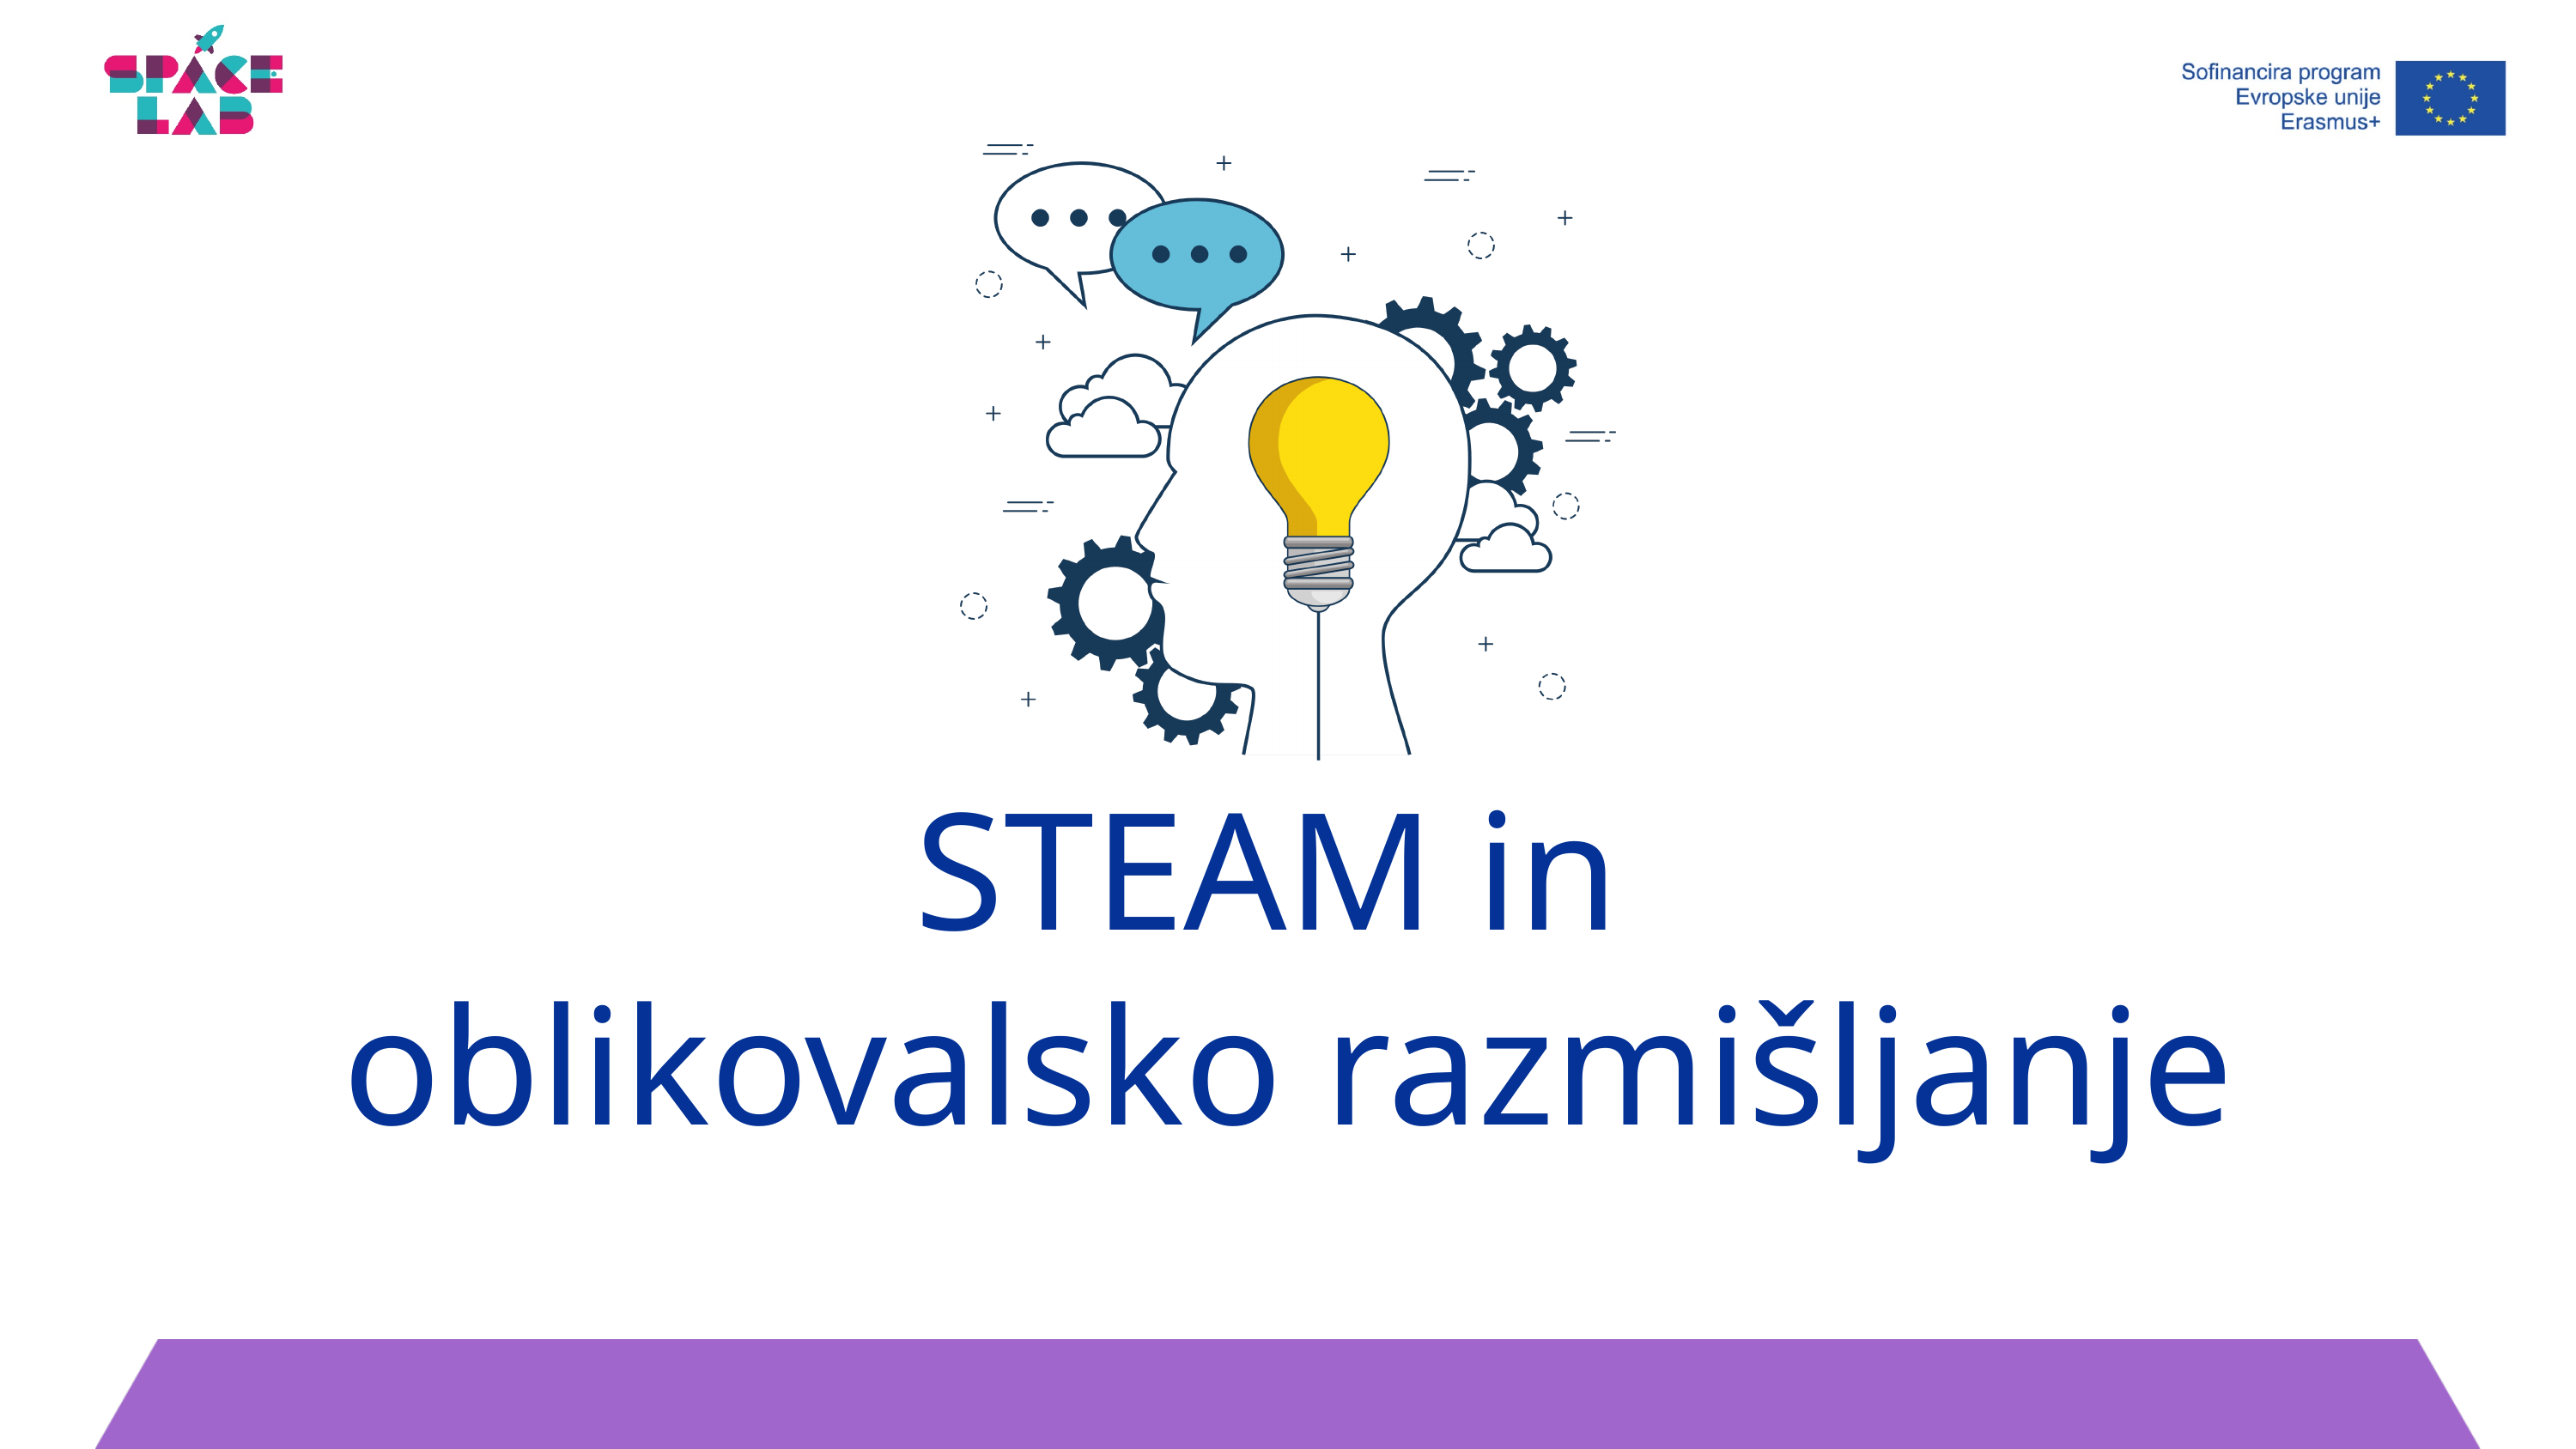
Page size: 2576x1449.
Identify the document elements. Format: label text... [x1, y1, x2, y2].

text_box STEAM in oblikovalsko razmišljanje [314, 767, 2262, 1158]
picture [2173, 41, 2523, 154]
picture [960, 144, 1616, 761]
picture [95, 15, 290, 142]
picture [95, 1339, 2481, 1449]
